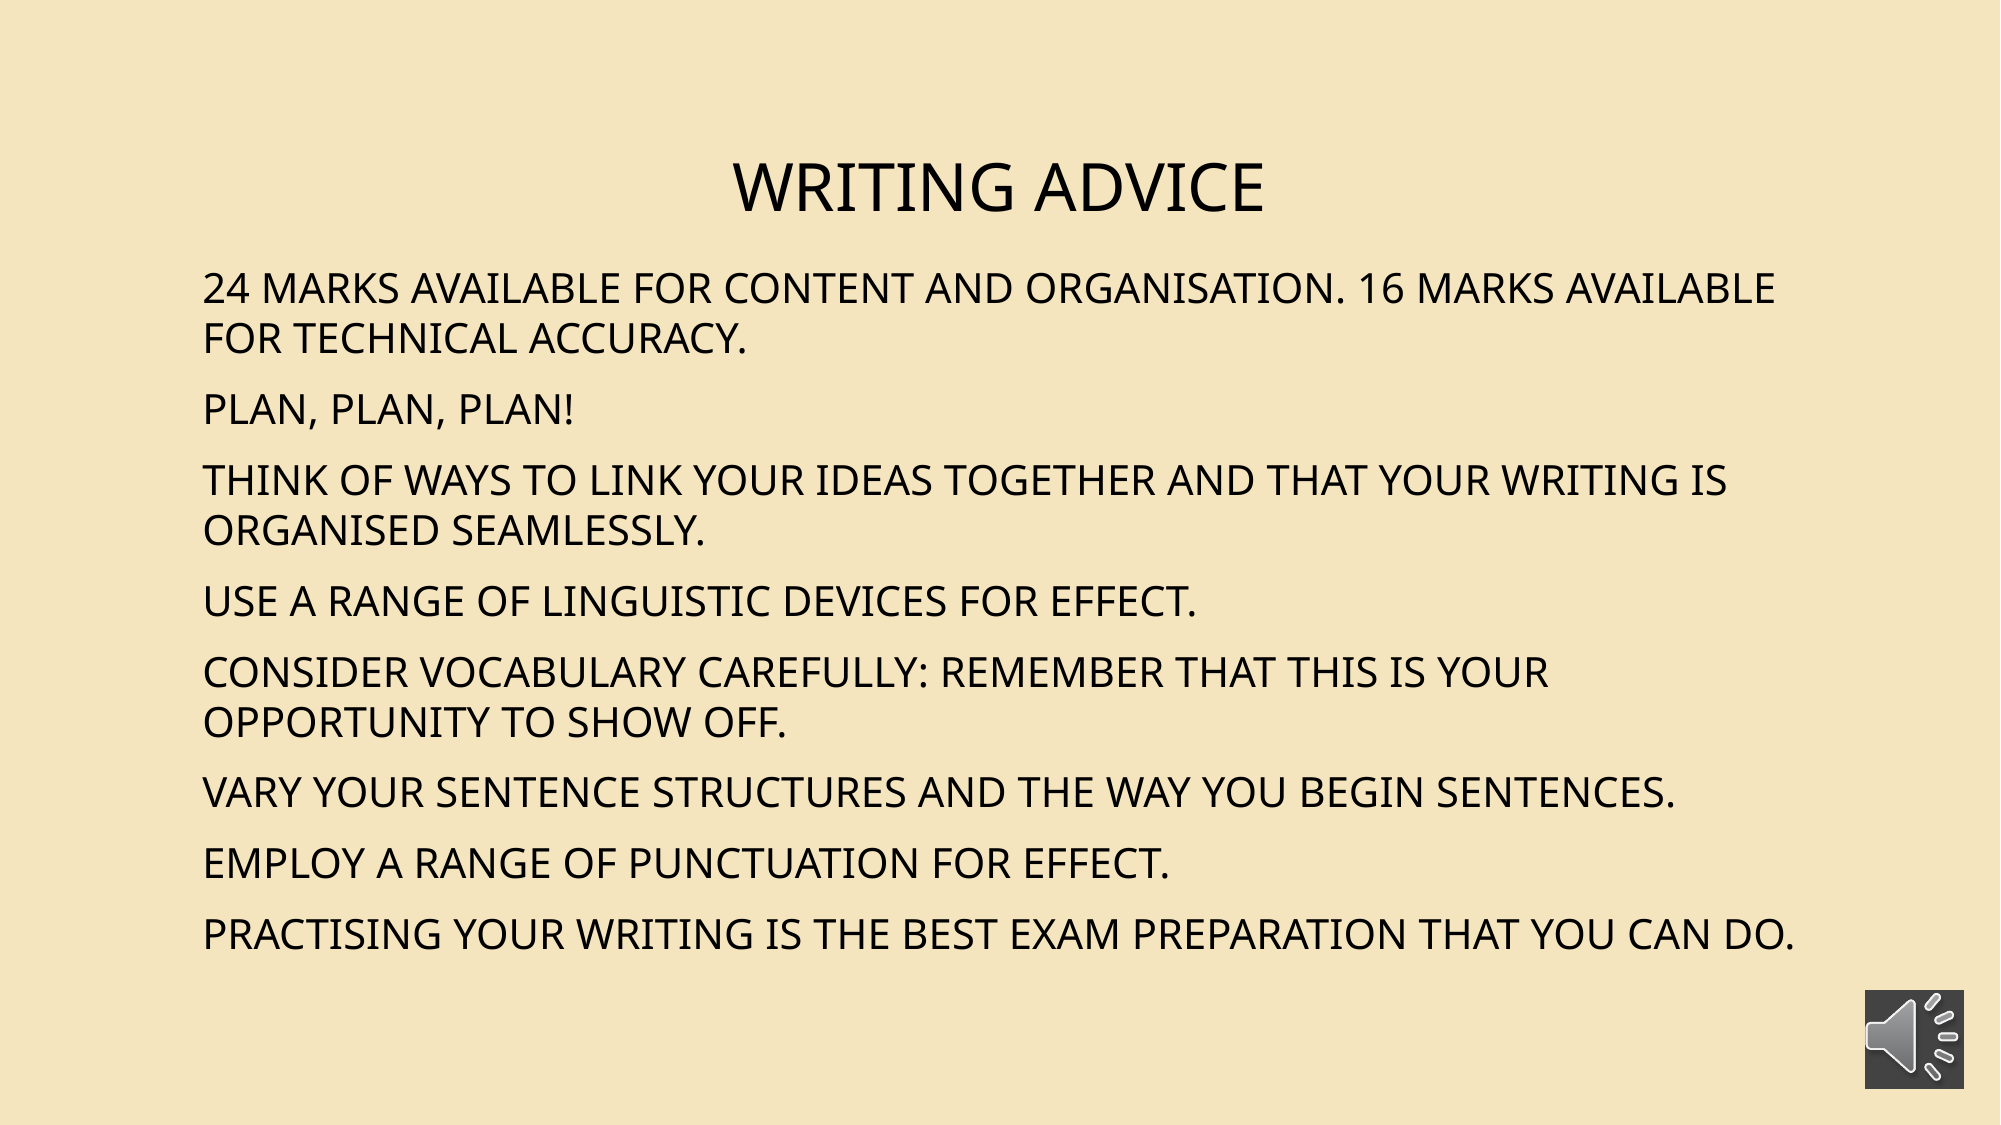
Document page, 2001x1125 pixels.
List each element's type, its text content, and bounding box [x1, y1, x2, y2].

list 24 marks available for content and organisation. 16 marks available for technical accuracy. Plan, plan, plan! Think of ways to link your ideas together and that your writing is organised seamlessly. Use a range of linguistic devices for effect. Consider vocabulary carefully: remember that this is your opportunity to show off. Vary your sentence structures and the way you begin sentences. Employ a range of punctuation for effect. Practising your writing is the best exam preparation that you can do. [187, 270, 1813, 950]
title Writing advice [187, 99, 1813, 270]
picture [1864, 989, 1965, 1090]
